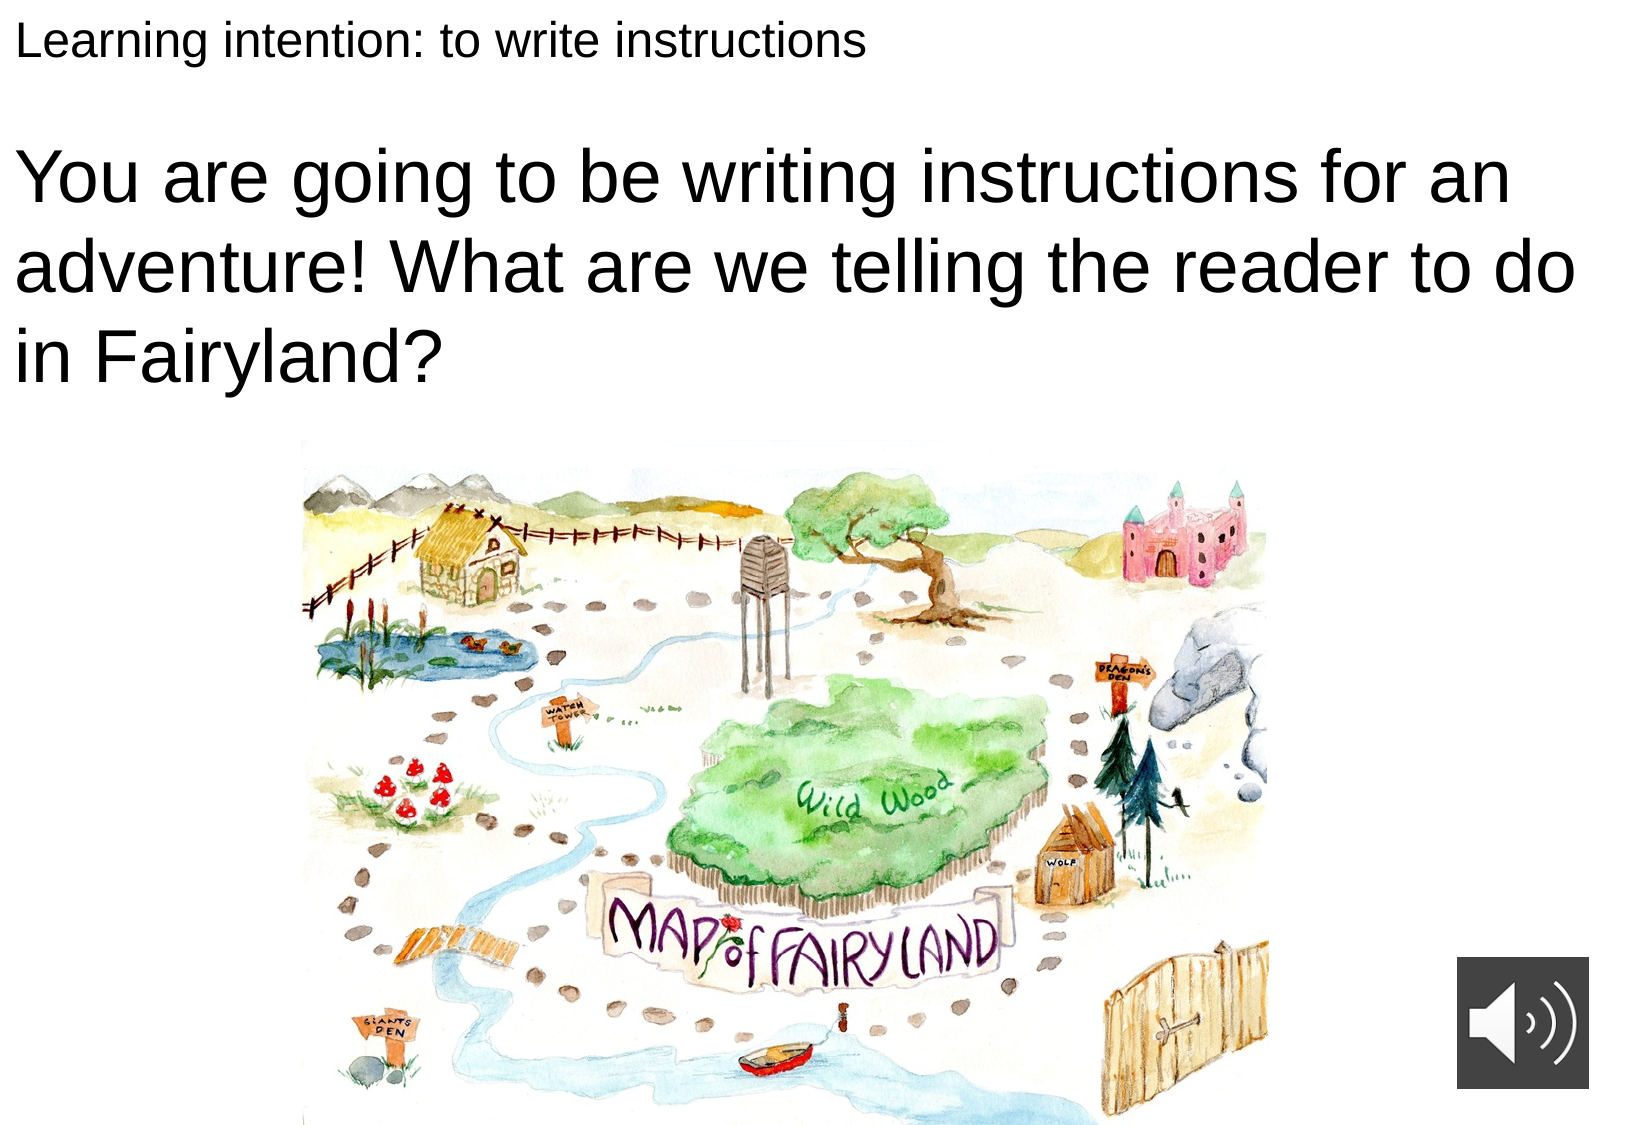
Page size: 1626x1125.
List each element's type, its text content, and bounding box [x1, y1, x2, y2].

text_box Learning intention: to write instructions You are going to be writing instructions for an adventure! What are we telling the reader to do in Fairyland? [0, 0, 1625, 405]
picture [1456, 956, 1590, 1090]
picture [301, 440, 1270, 1125]
